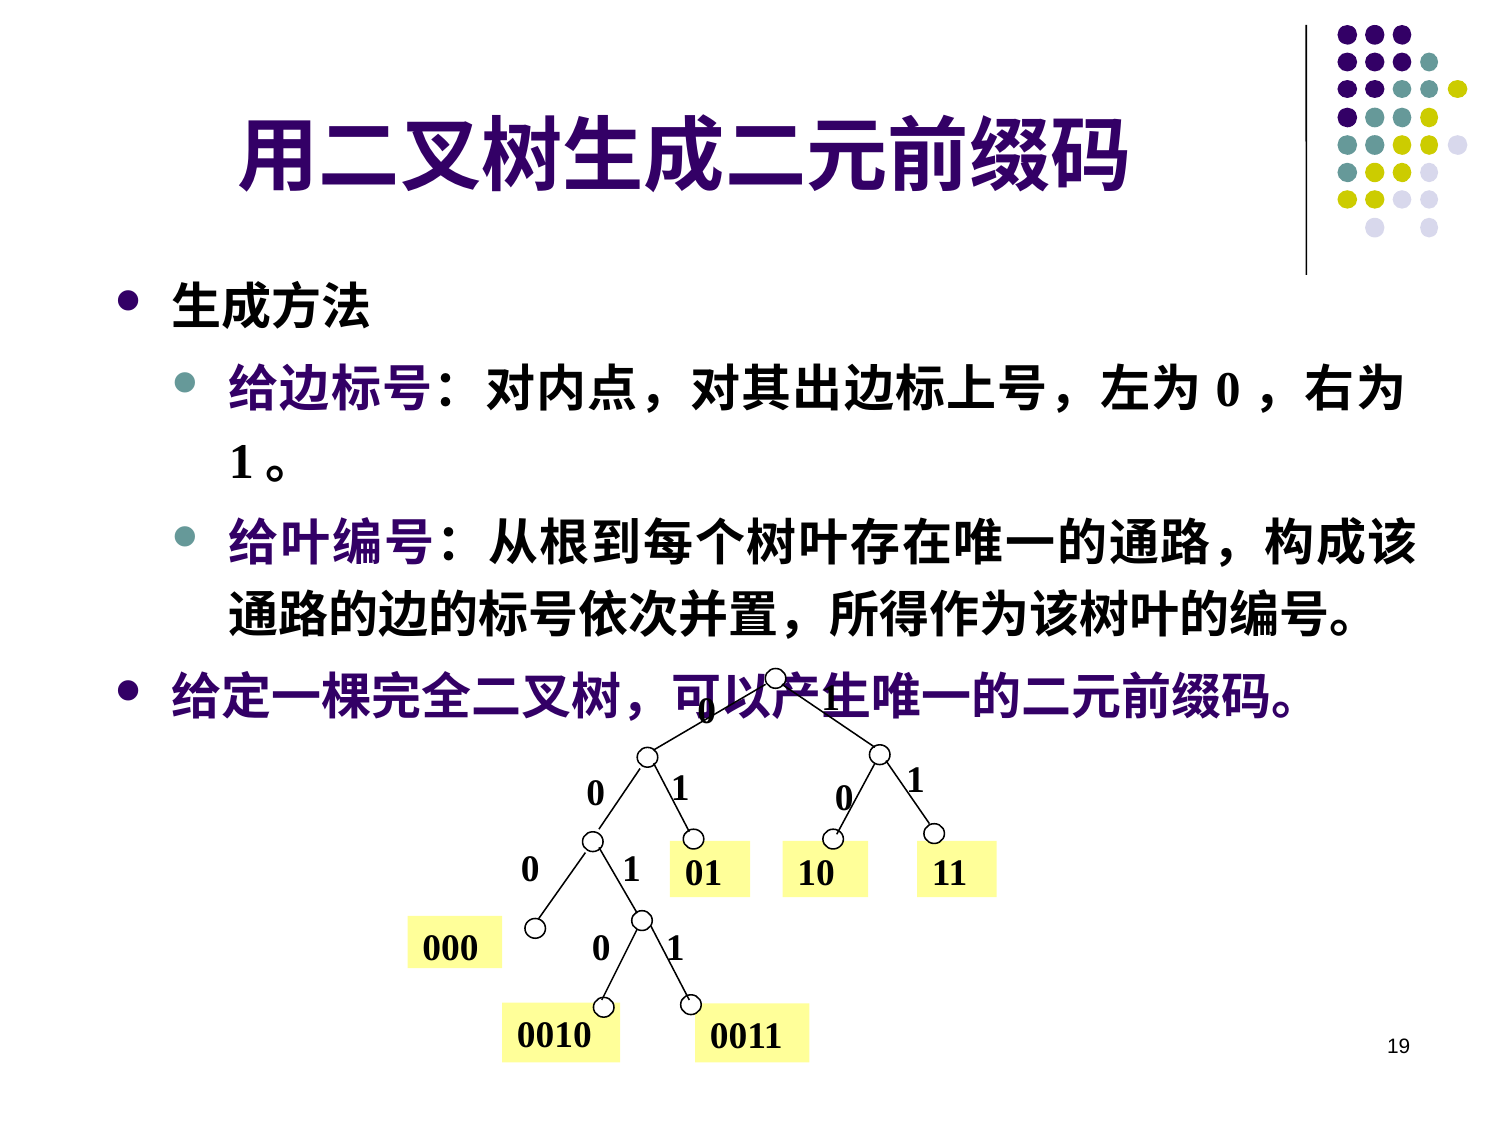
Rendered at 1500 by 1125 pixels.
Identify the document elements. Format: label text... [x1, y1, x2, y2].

list 生成方法 给边标号：对内点，对其出边标上号，左为0，右为1。 给叶编号：从根到每个树叶存在唯一的通路，构成该通路的边的标号依次并置，所得作为该树叶的编号。 给定一棵完全二叉树，可以产生唯一的二元前缀码。 [100, 255, 1434, 681]
title 用二叉树生成二元前缀码 [75, 20, 1313, 209]
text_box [407, 665, 997, 1063]
slide_number 19 [1074, 1024, 1426, 1101]
